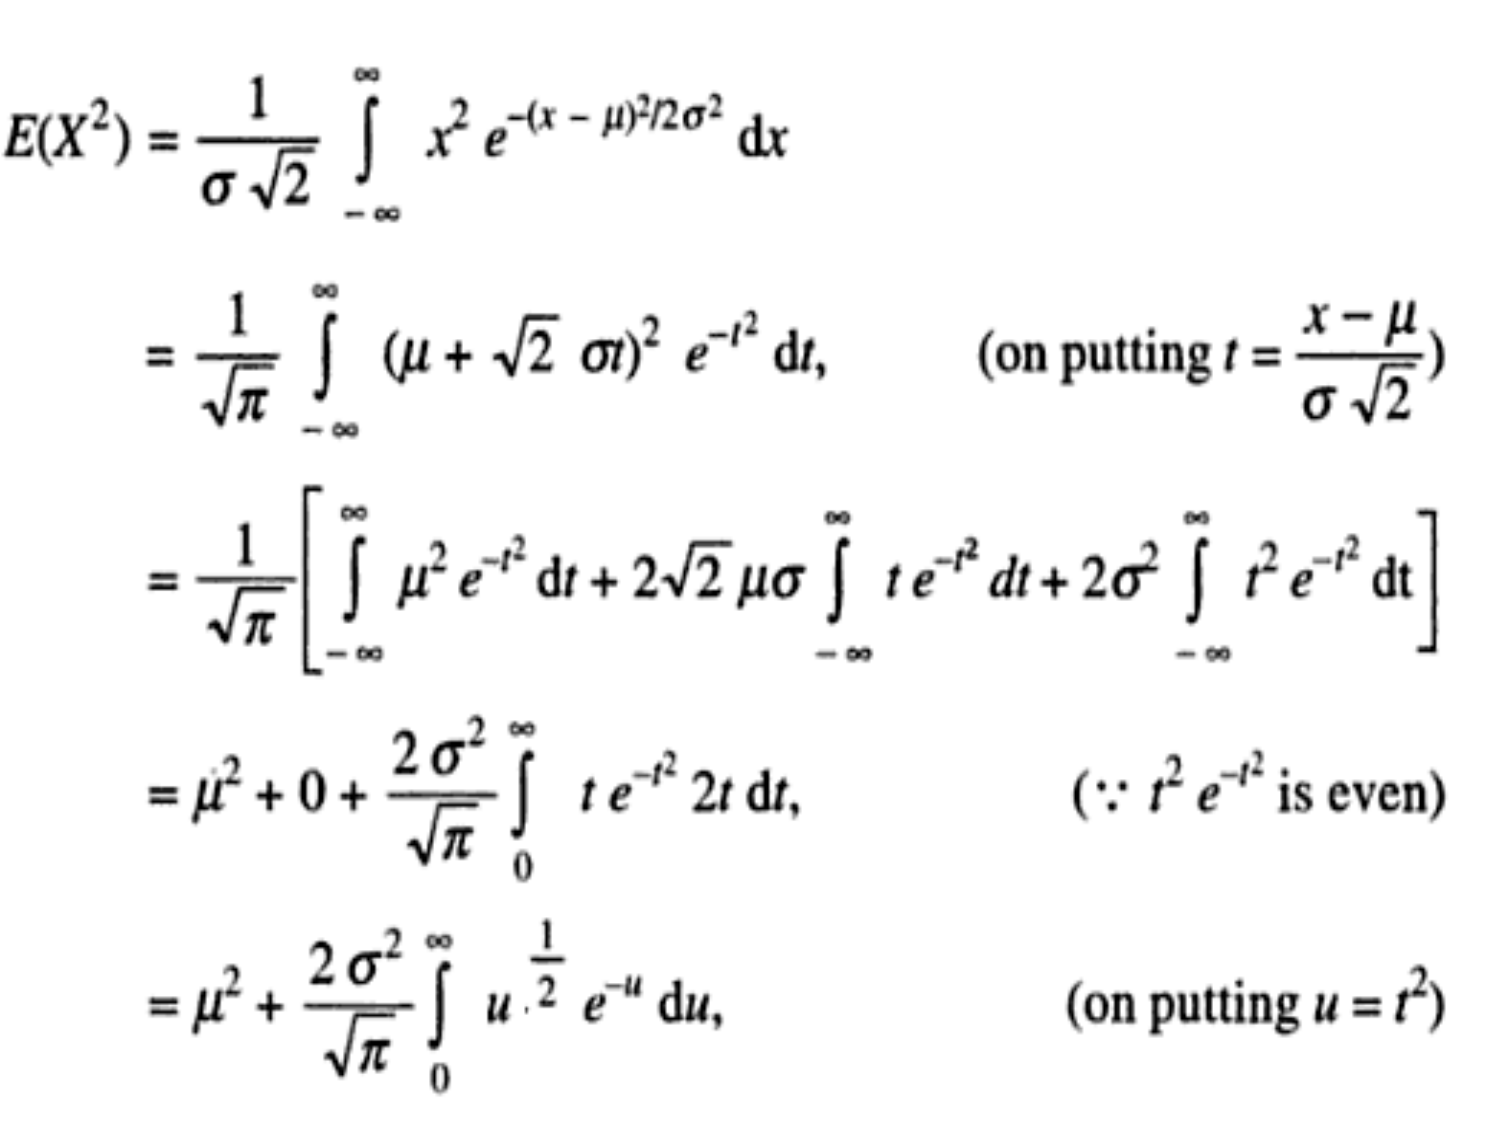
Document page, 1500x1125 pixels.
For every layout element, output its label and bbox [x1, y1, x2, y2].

list [0, 26, 1463, 1120]
